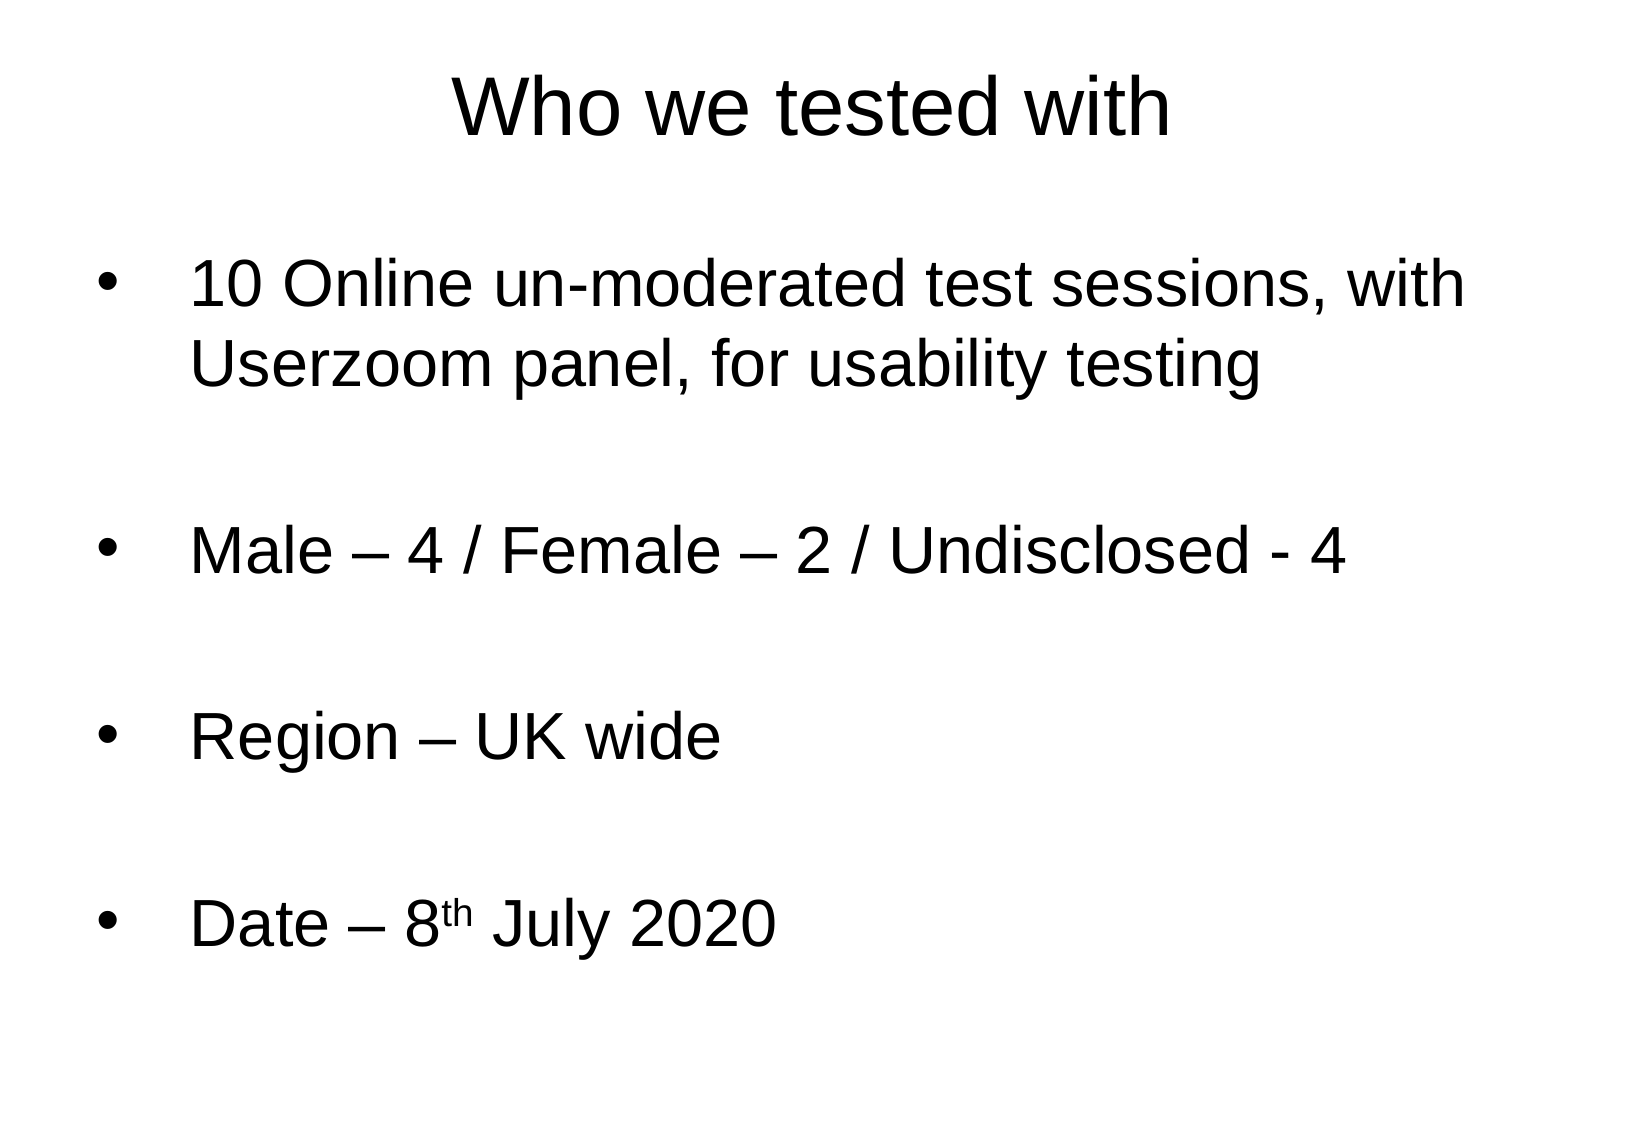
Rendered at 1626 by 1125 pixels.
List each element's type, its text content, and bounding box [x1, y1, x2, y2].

list 10 Online un-moderated test sessions, with Userzoom panel, for usability testing Male – 4 / Female – 2 / Undisclosed - 4 Region – UK wide Date – 8th July 2020 [81, 232, 1544, 1005]
title Who we tested with [81, 45, 1544, 232]
